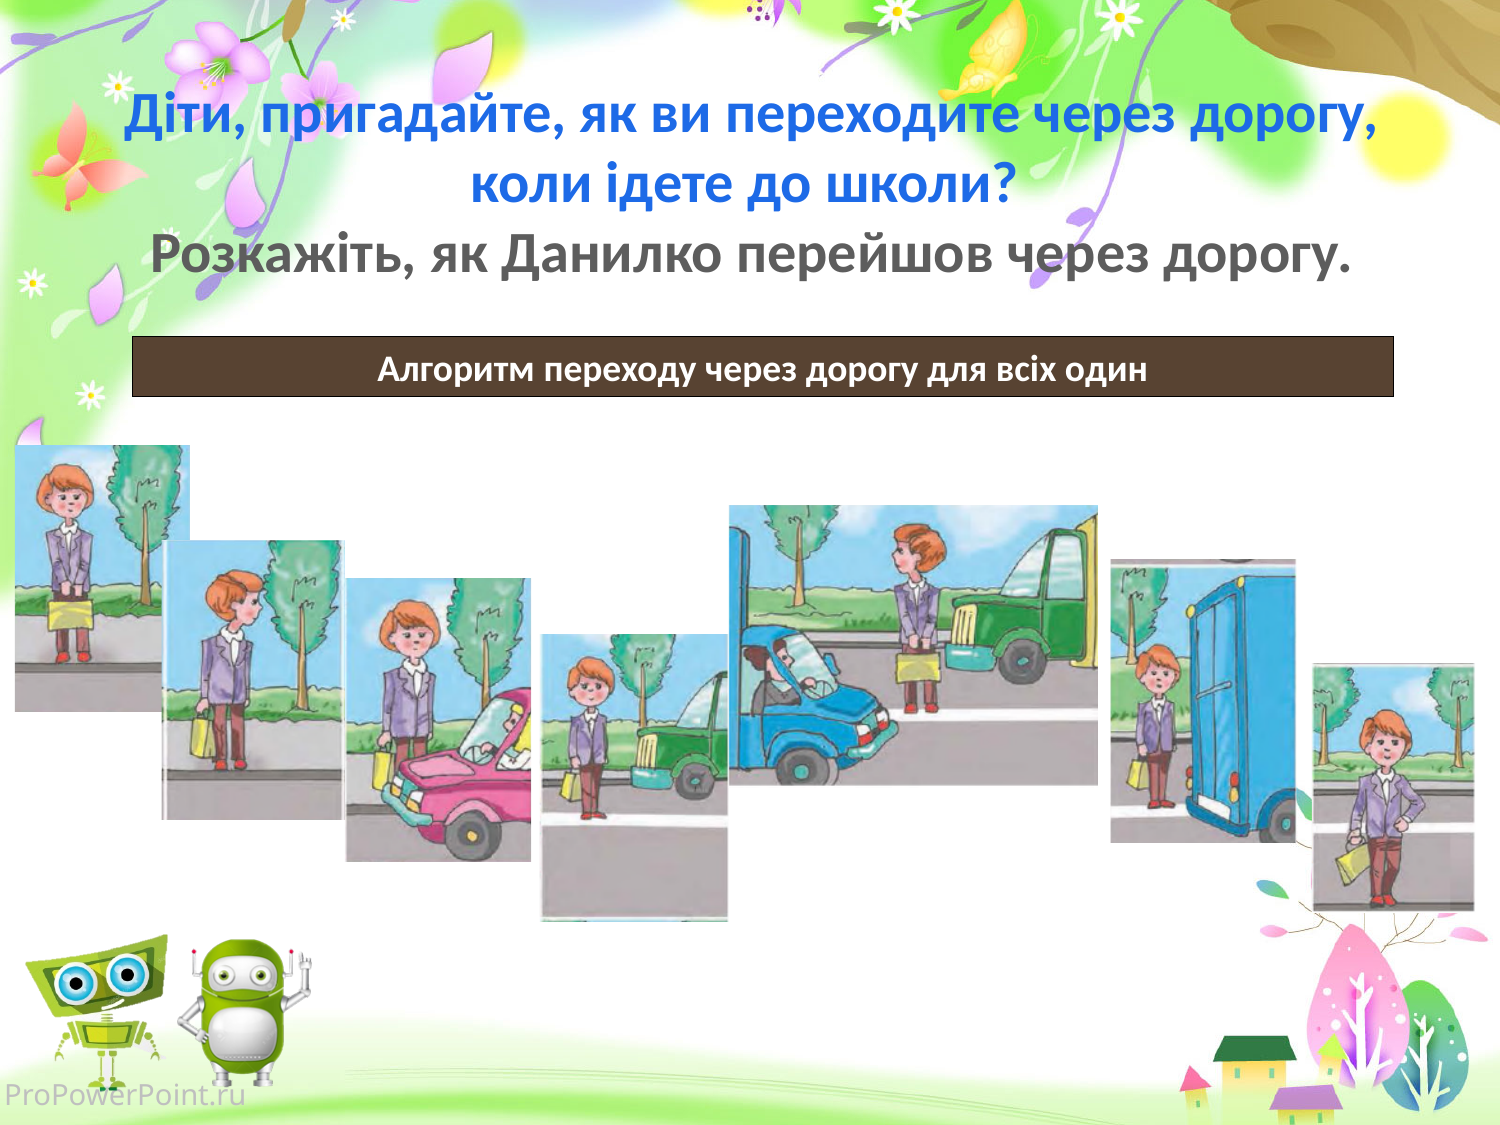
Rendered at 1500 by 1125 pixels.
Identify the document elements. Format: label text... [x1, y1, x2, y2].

picture [0, 0, 1500, 1125]
text_box Алгоритм переходу через дорогу для всіх один [132, 336, 1394, 397]
text_box Діти, пригадайте, як ви переходите через дорогу, коли ідете до школи? Розкажіть, як Данилко перейшов через дорогу. [53, 66, 1450, 292]
